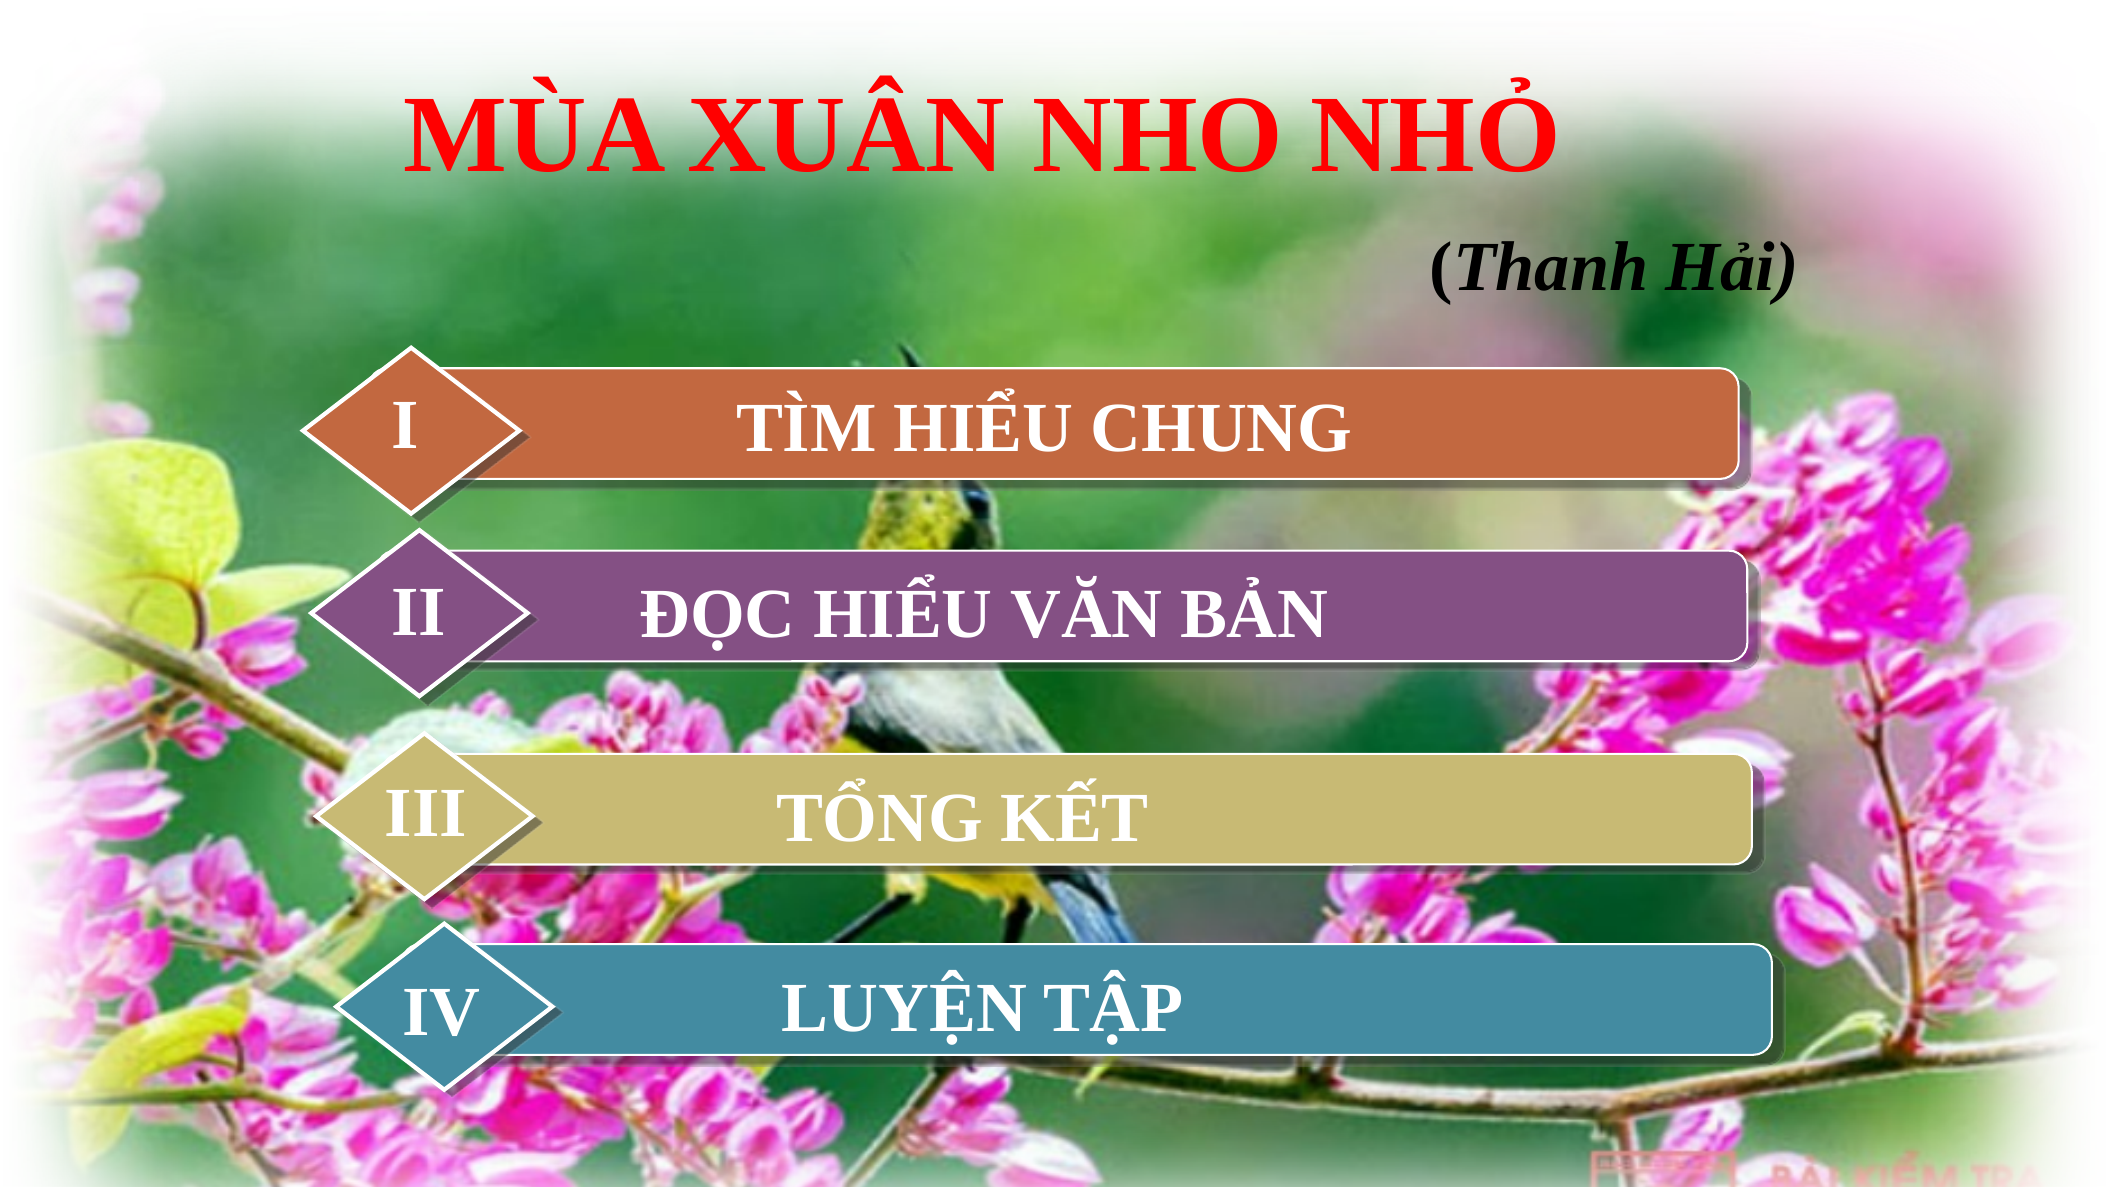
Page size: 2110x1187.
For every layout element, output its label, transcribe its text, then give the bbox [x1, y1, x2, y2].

picture [0, 0, 2110, 1187]
text_box MÙA XUÂN NHO NHỎ (Thanh Hải) [151, 54, 1814, 93]
